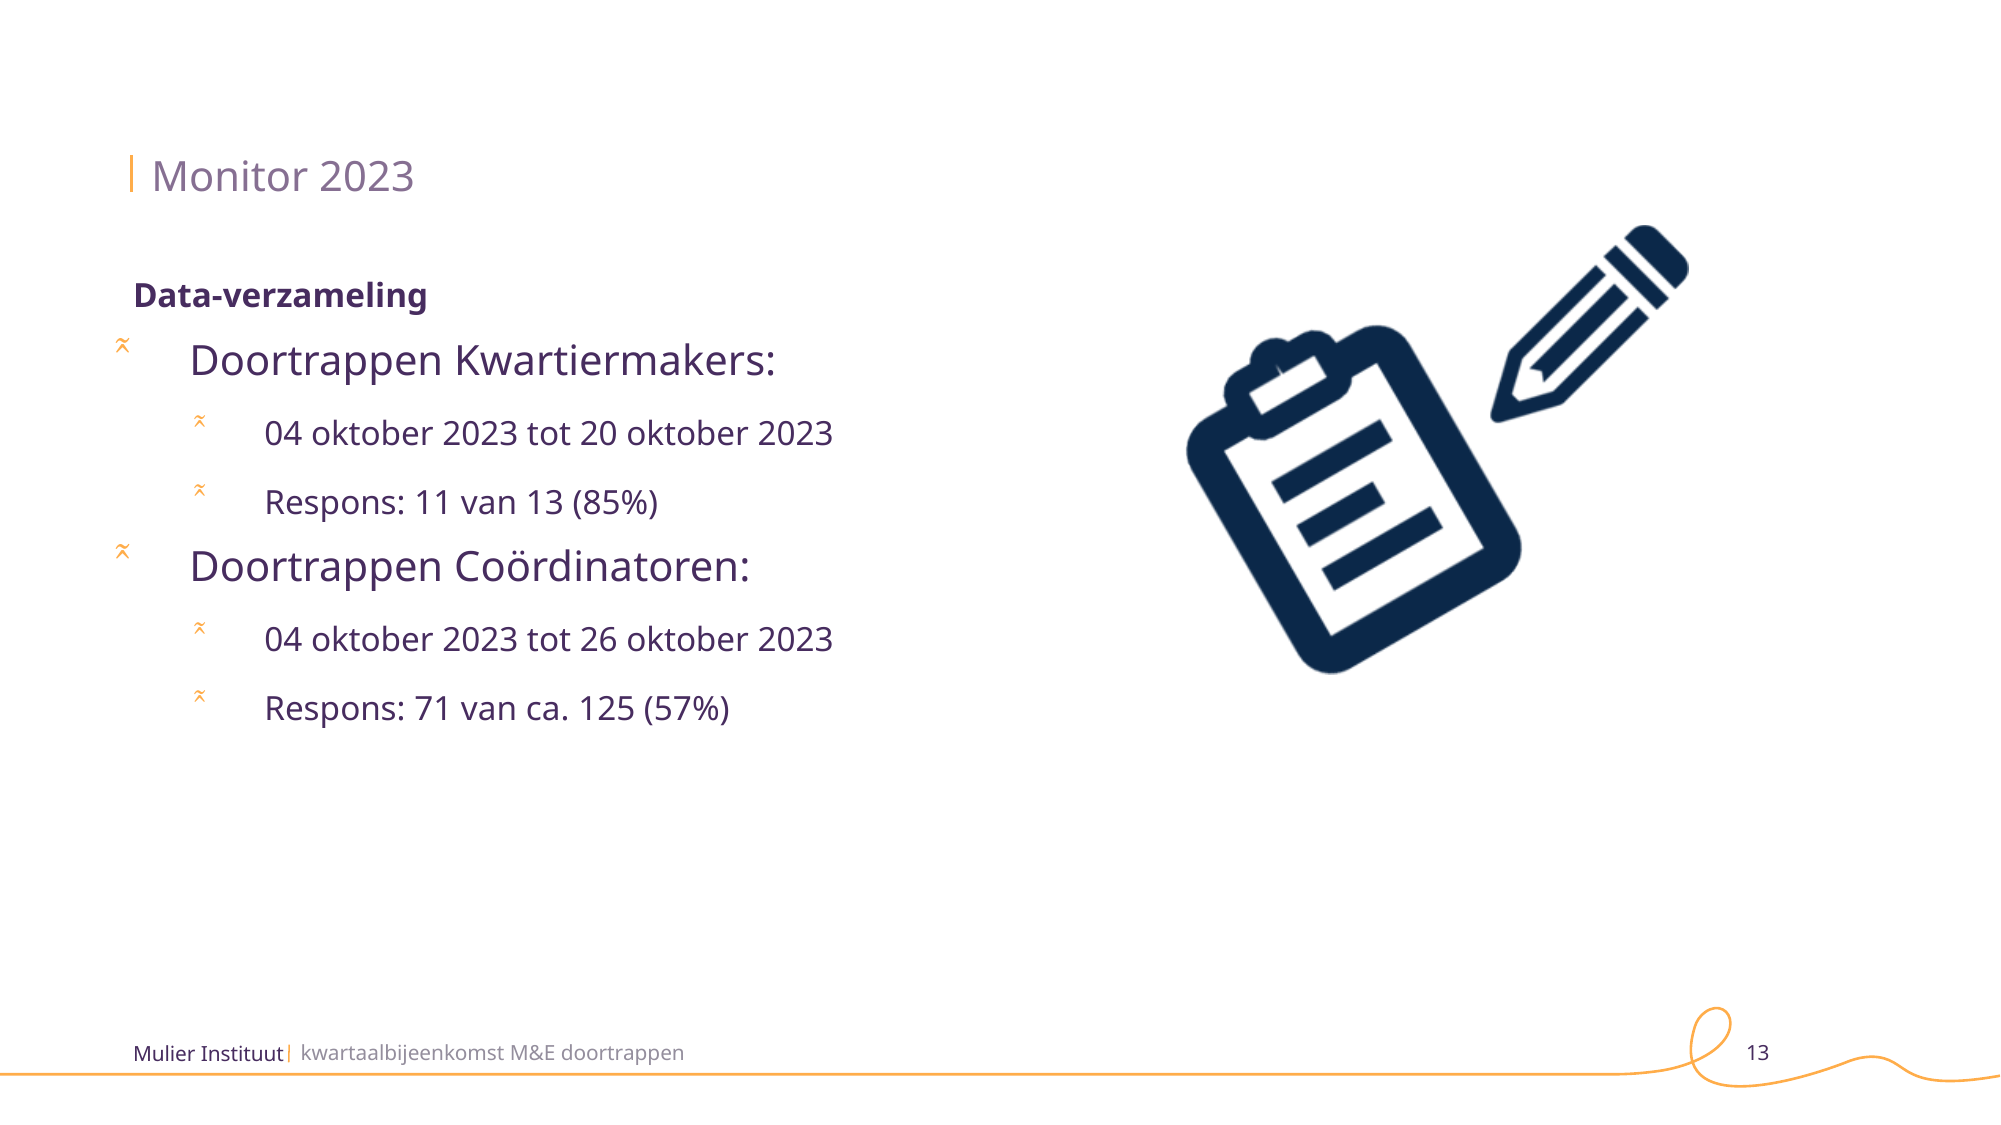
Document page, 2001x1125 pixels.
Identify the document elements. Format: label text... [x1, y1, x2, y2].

list Data-verzameling Doortrappen Kwartiermakers: 04 oktober 2023 tot 20 oktober 2023 Respons: 11 van 13 (85%) Doortrappen Coördinatoren: 04 oktober 2023 tot 26 oktober 2023 Respons: 71 van ca. 125 (57%) [133, 283, 1243, 888]
slide_number 13 [1707, 1020, 1785, 1087]
footer kwartaalbijeenkomst M&E doortrappen [285, 1020, 1639, 1087]
title Monitor 2023 [151, 155, 1869, 193]
picture [1185, 225, 1689, 675]
